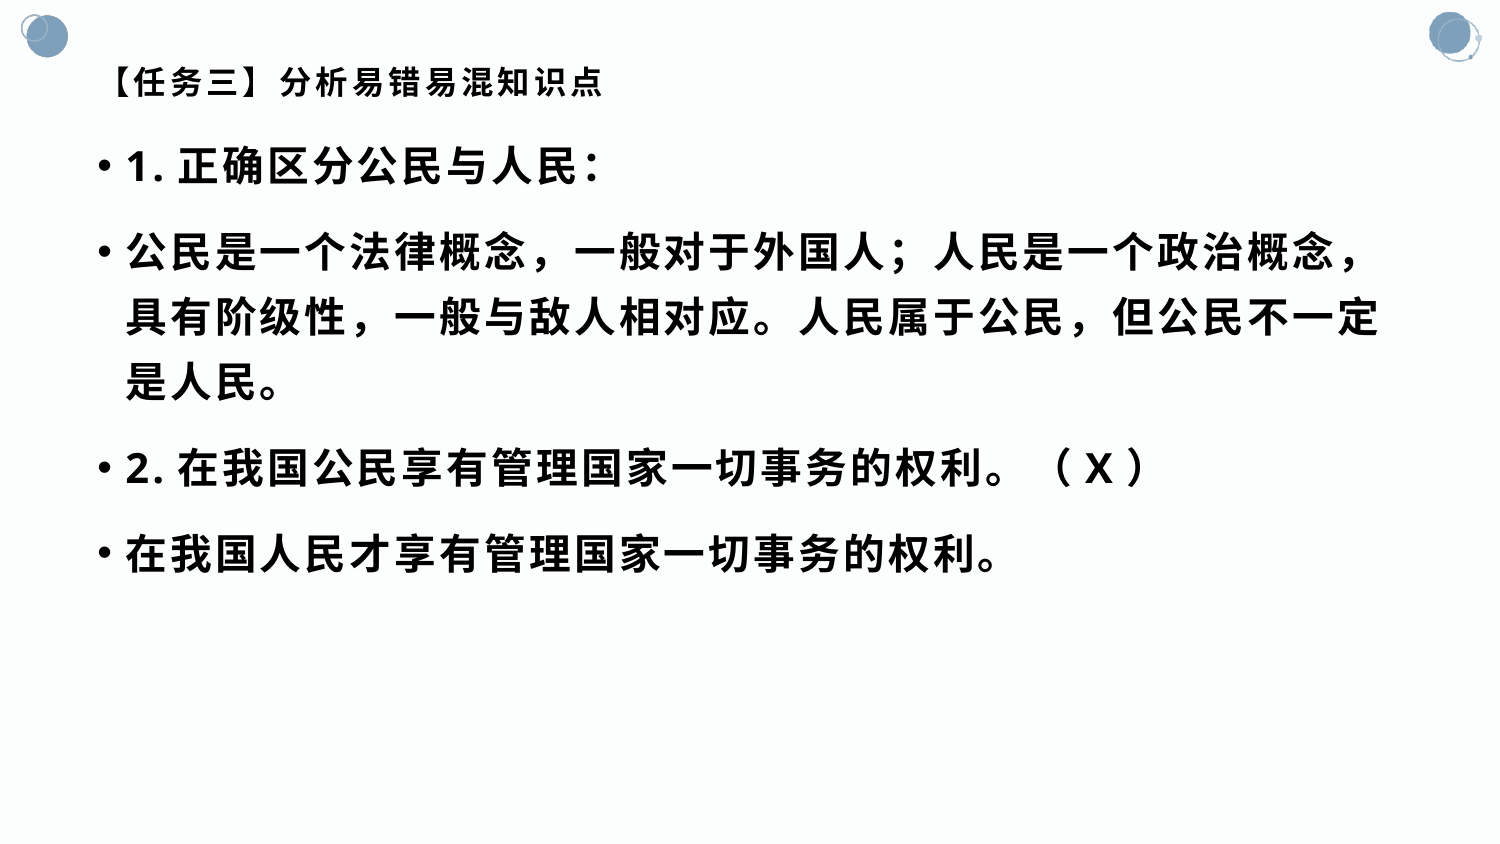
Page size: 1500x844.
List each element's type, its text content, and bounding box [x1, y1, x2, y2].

picture [1411, 0, 1500, 73]
title 【任务三】分析易错易混知识点 [82, 54, 1418, 109]
picture [0, 0, 89, 73]
list 1.正确区分公民与人民： 公民是一个法律概念，一般对于外国人；人民是一个政治概念，具有阶级性，一般与敌人相对应。人民属于公民，但公民不一定是人民。 2.在我国公民享有管理国家一切事务的权利。（X） 在我国人民才享有管理国家一切事务的权利。 [82, 117, 1418, 781]
